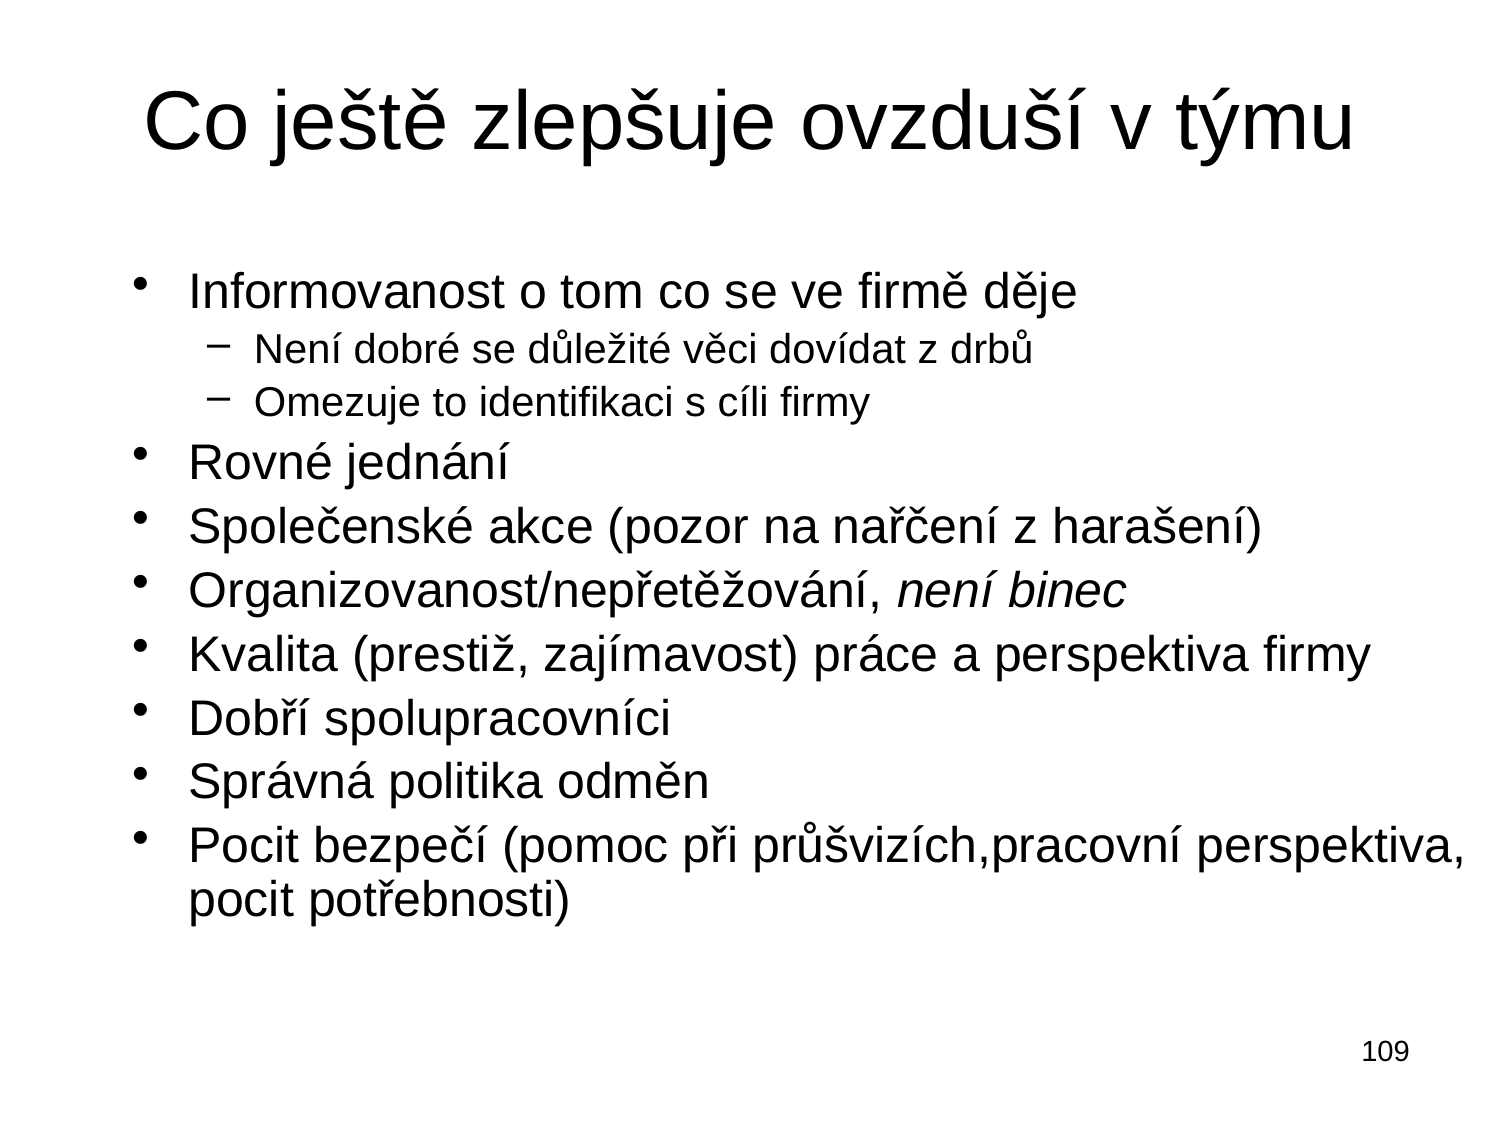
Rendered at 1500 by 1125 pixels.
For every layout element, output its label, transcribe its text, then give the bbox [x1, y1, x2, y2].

title Co ještě zlepšuje ovzduší v týmu [74, 44, 1426, 188]
list Informovanost o tom co se ve firmě děje Není dobré se důležité věci dovídat z drbů Omezuje to identifikaci s cíli firmy Rovné jednání Společenské akce (pozor na nařčení z harašení) Organizovanost/nepřetěžování, není binec Kvalita (prestiž, zajímavost) práce a perspektiva firmy Dobří spolupracovníci Správná politika odměn Pocit bezpečí (pomoc při průšvizích,pracovní perspektiva, pocit potřebnosti) [116, 257, 1500, 997]
slide_number 109 [1074, 1024, 1426, 1103]
